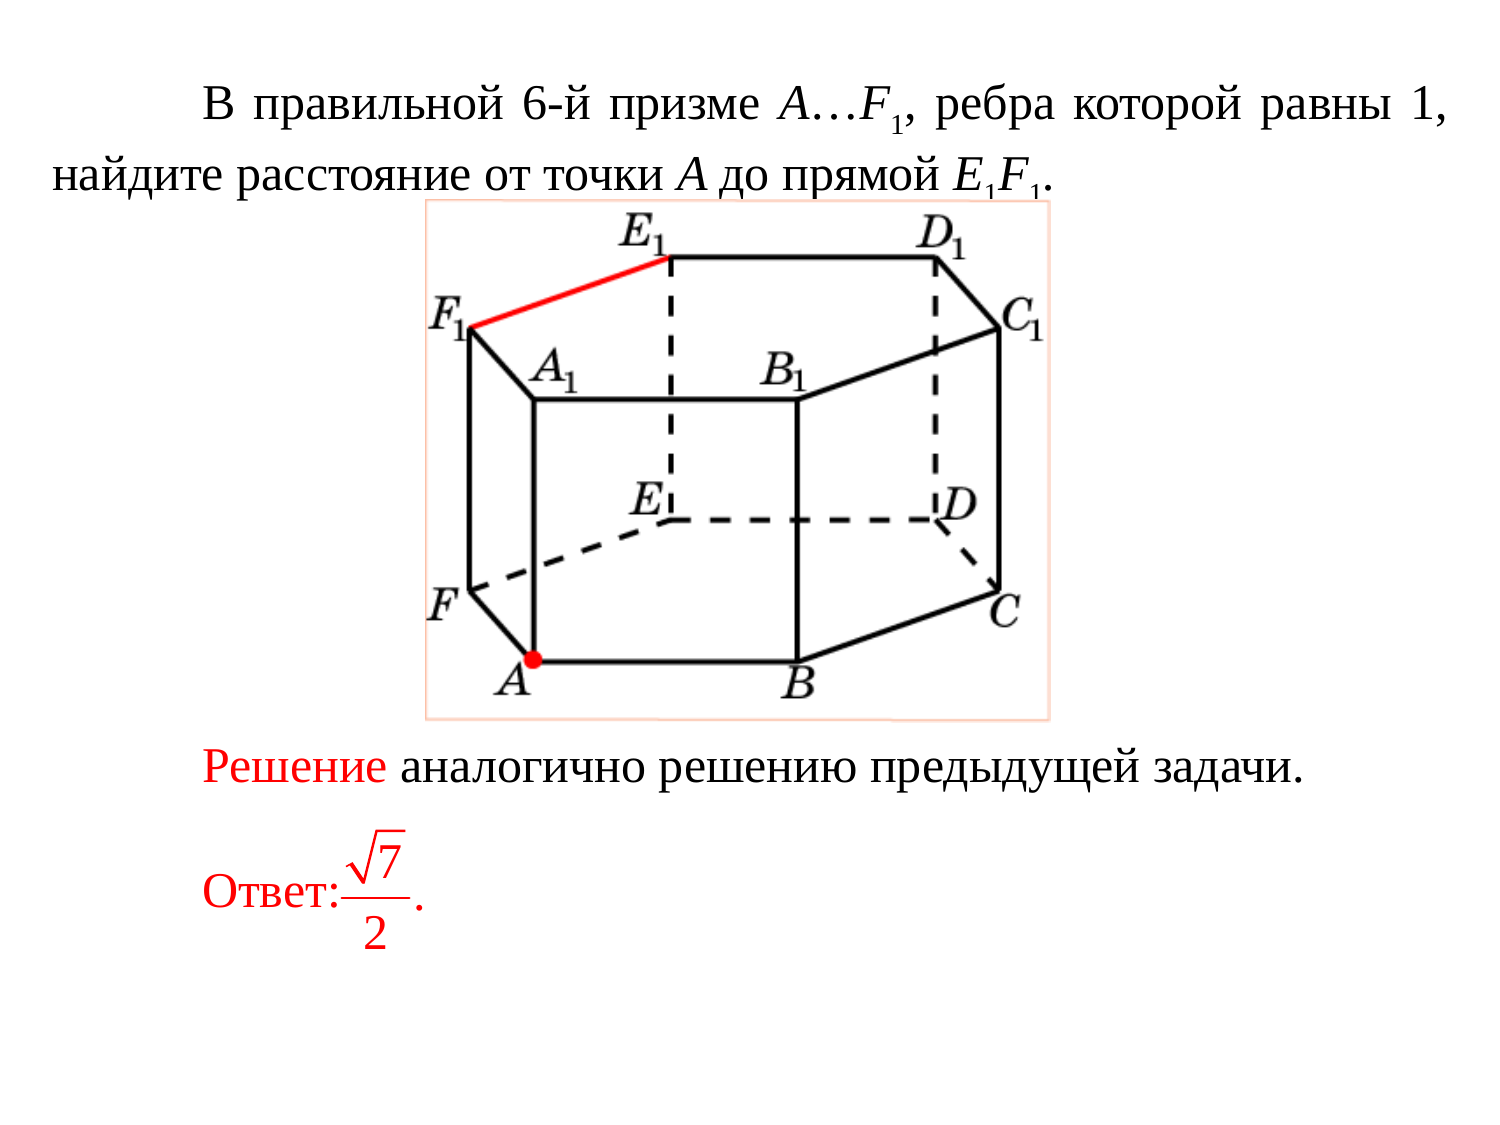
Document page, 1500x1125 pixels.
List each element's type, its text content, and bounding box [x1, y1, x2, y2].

picture [424, 199, 1052, 723]
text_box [187, 724, 1500, 955]
text_box В правильной 6-й призме A…F1, ребра которой равны 1, найдите расстояние от точки A до прямой E1F1. [37, 62, 1463, 217]
